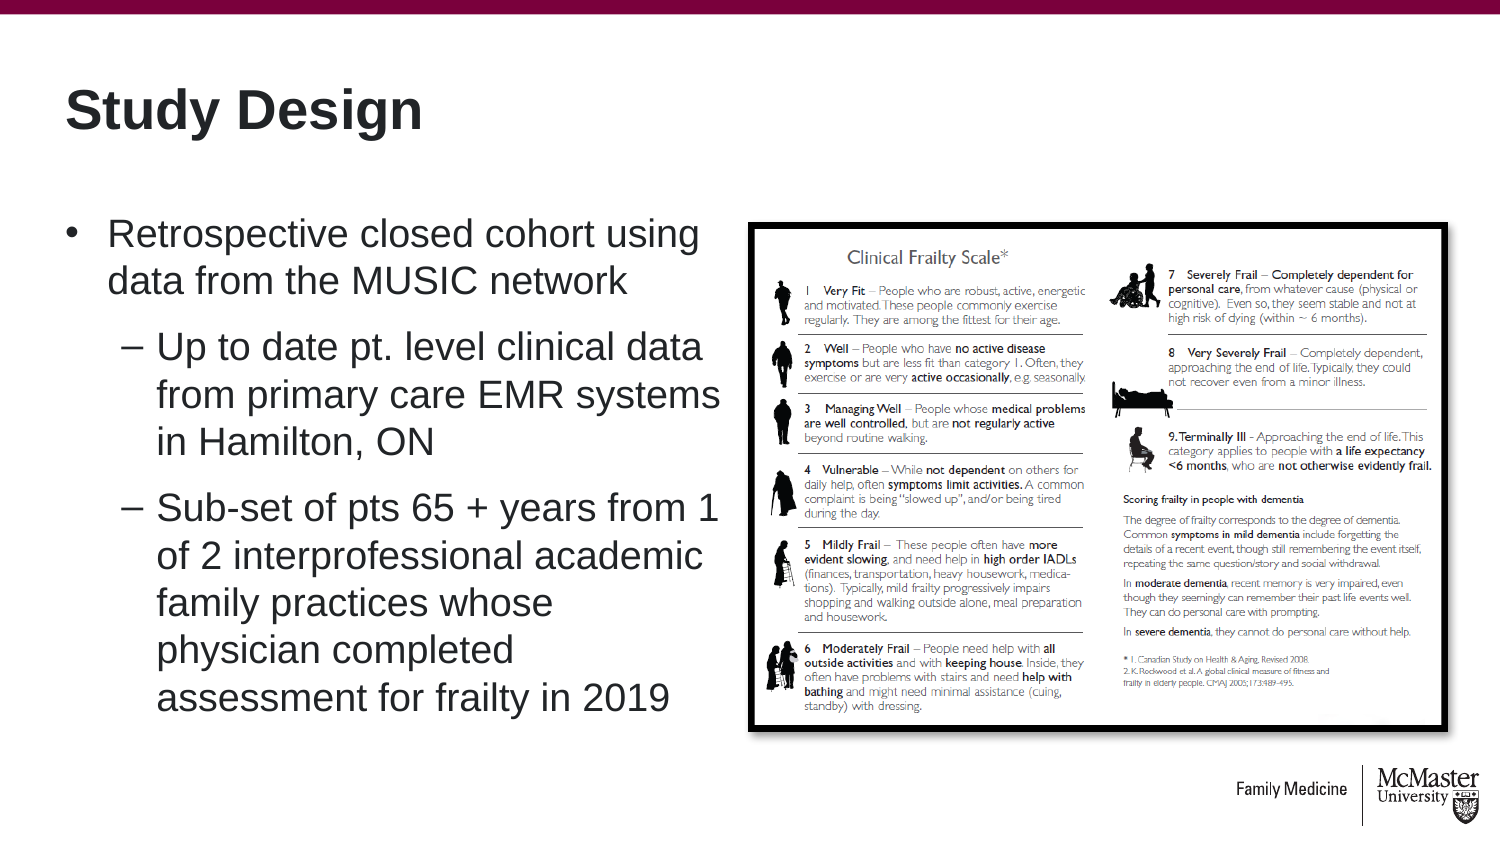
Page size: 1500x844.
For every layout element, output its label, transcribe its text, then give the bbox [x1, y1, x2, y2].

list Retrospective closed cohort using data from the MUSIC network Up to date pt. level clinical data from primary care EMR systems in Hamilton, ON Sub-set of pts 65 + years from 1 of 2 interprofessional academic family practices whose physician completed assessment for frailty in 2019 [50, 200, 738, 754]
picture [753, 228, 1442, 726]
title Study Design [50, 23, 1442, 192]
